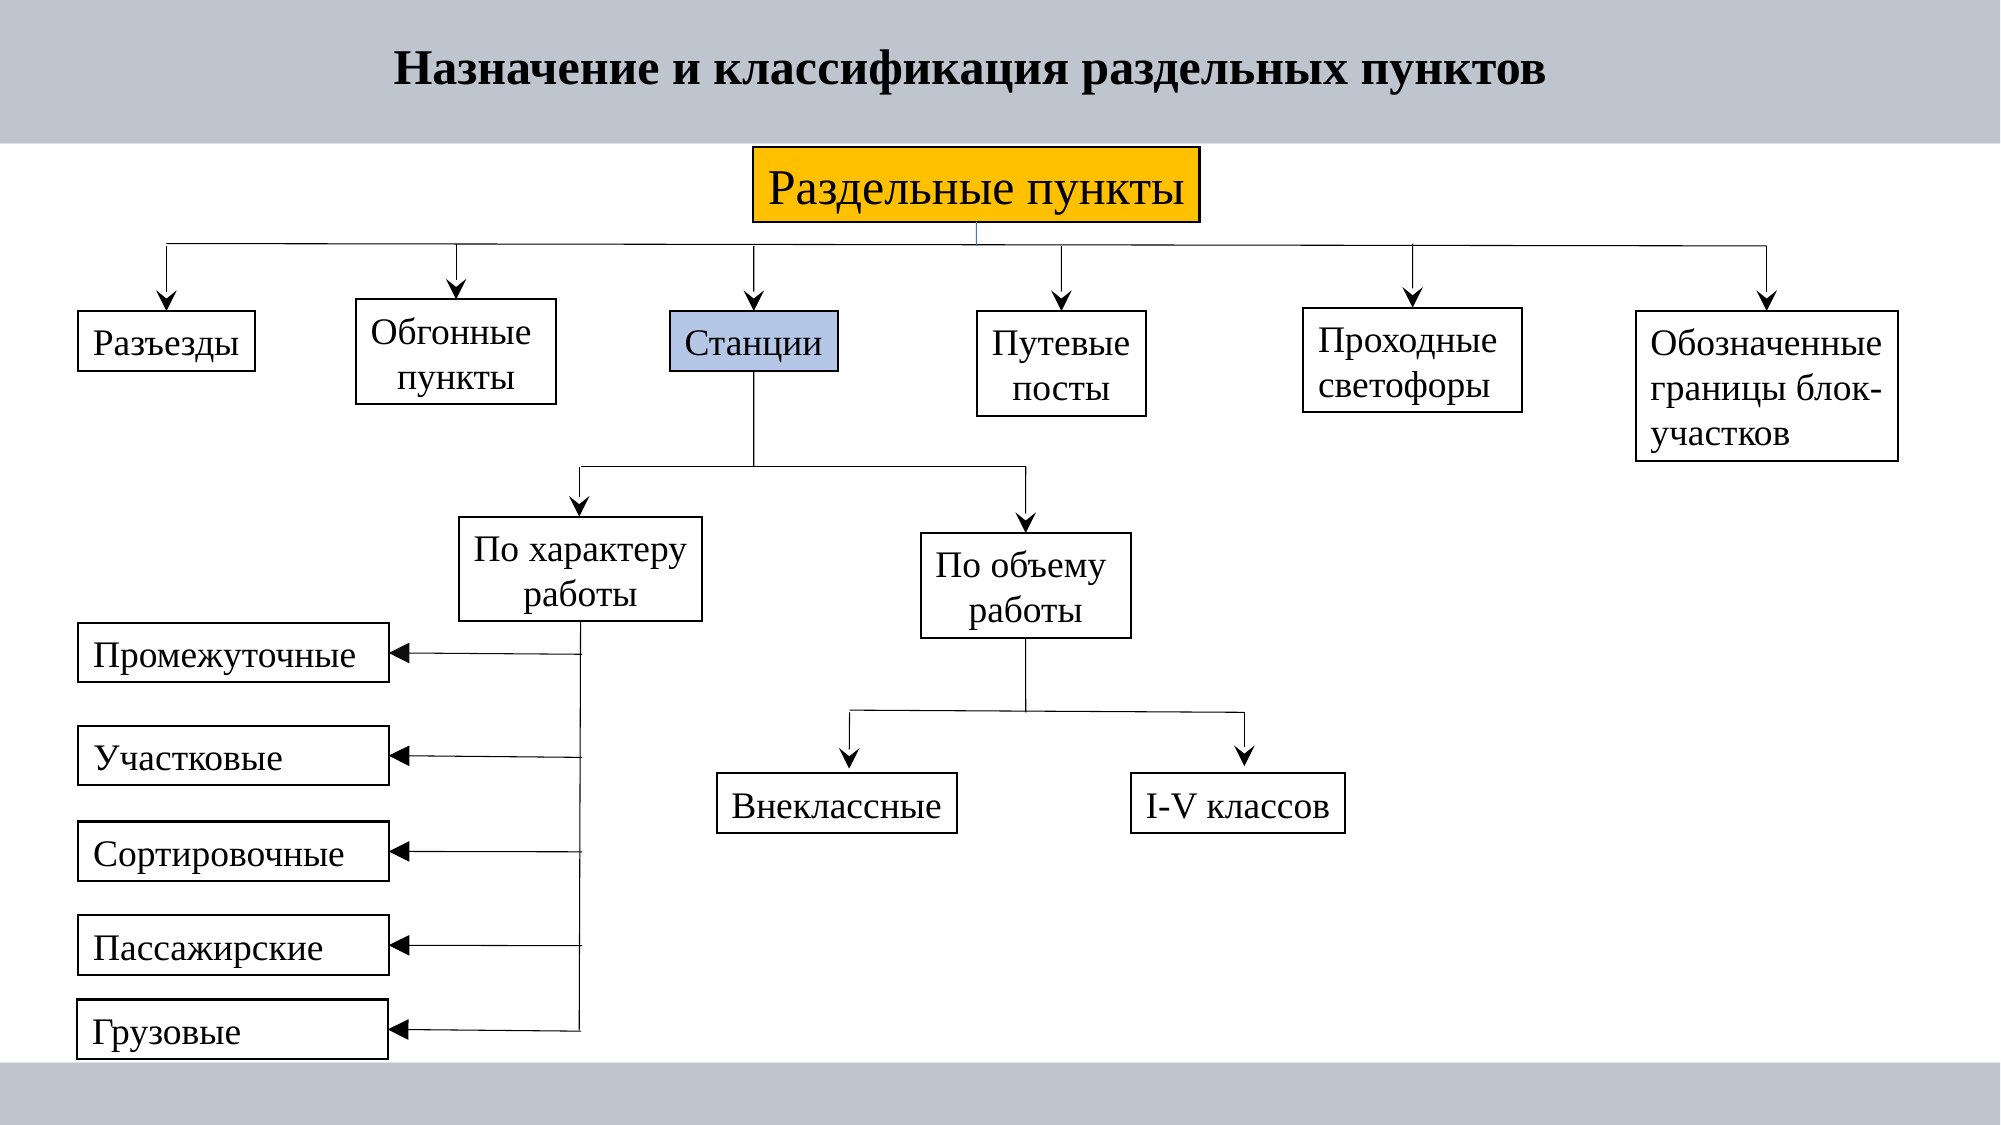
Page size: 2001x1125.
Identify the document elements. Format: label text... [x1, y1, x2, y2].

text_box Станции [669, 310, 839, 372]
text_box Обгонные пункты [355, 298, 557, 405]
text_box Обозначенные границы блок- участков [1635, 310, 1899, 462]
text_box Сортировочные [77, 820, 390, 882]
text_box По характеру работы [458, 516, 703, 622]
text_box Разъезды [77, 310, 256, 372]
text_box По объему работы [920, 532, 1132, 639]
text_box Проходные светофоры [1302, 307, 1523, 413]
text_box Пассажирские [77, 914, 390, 976]
title Назначение и классификация раздельных пунктов [19, 0, 1934, 138]
text_box Раздельные пункты [752, 146, 1201, 223]
picture [0, 0, 2001, 1125]
text_box Путевые посты [976, 310, 1147, 417]
text_box I-V классов [1130, 772, 1346, 834]
text_box Грузовые [76, 998, 389, 1060]
text_box Участковые [77, 725, 390, 786]
text_box Внеклассные [716, 772, 958, 834]
text_box Промежуточные [77, 622, 390, 683]
